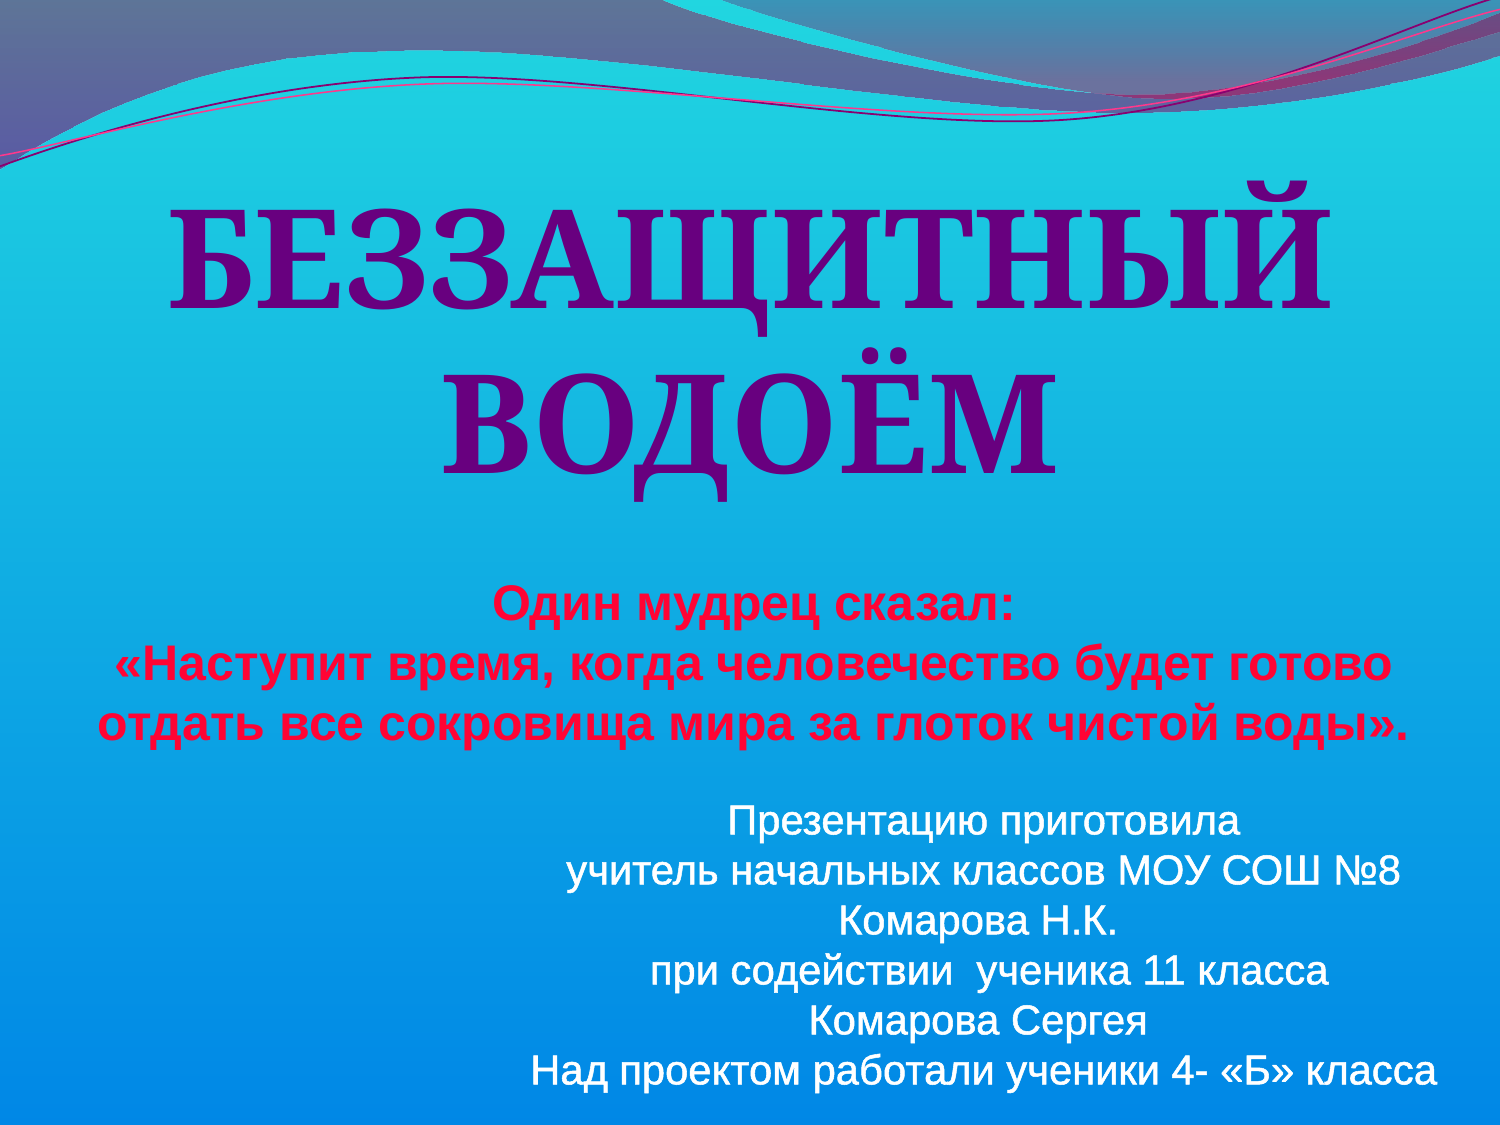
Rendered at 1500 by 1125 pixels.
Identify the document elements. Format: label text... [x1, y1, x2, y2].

text_box Один мудрец сказал: «Наступит время, когда человечество будет готово отдать все сокровища мира за глоток чистой воды». [82, 562, 1426, 828]
text_box Презентацию приготовила учитель начальных классов МОУ СОШ №8 Комарова Н.К. при содействии ученика 11 класса Комарова Сергея Над проектом работали ученики 4- «Б» класса [515, 785, 1453, 1101]
text_box Беззащитный водоём [58, 163, 1442, 509]
